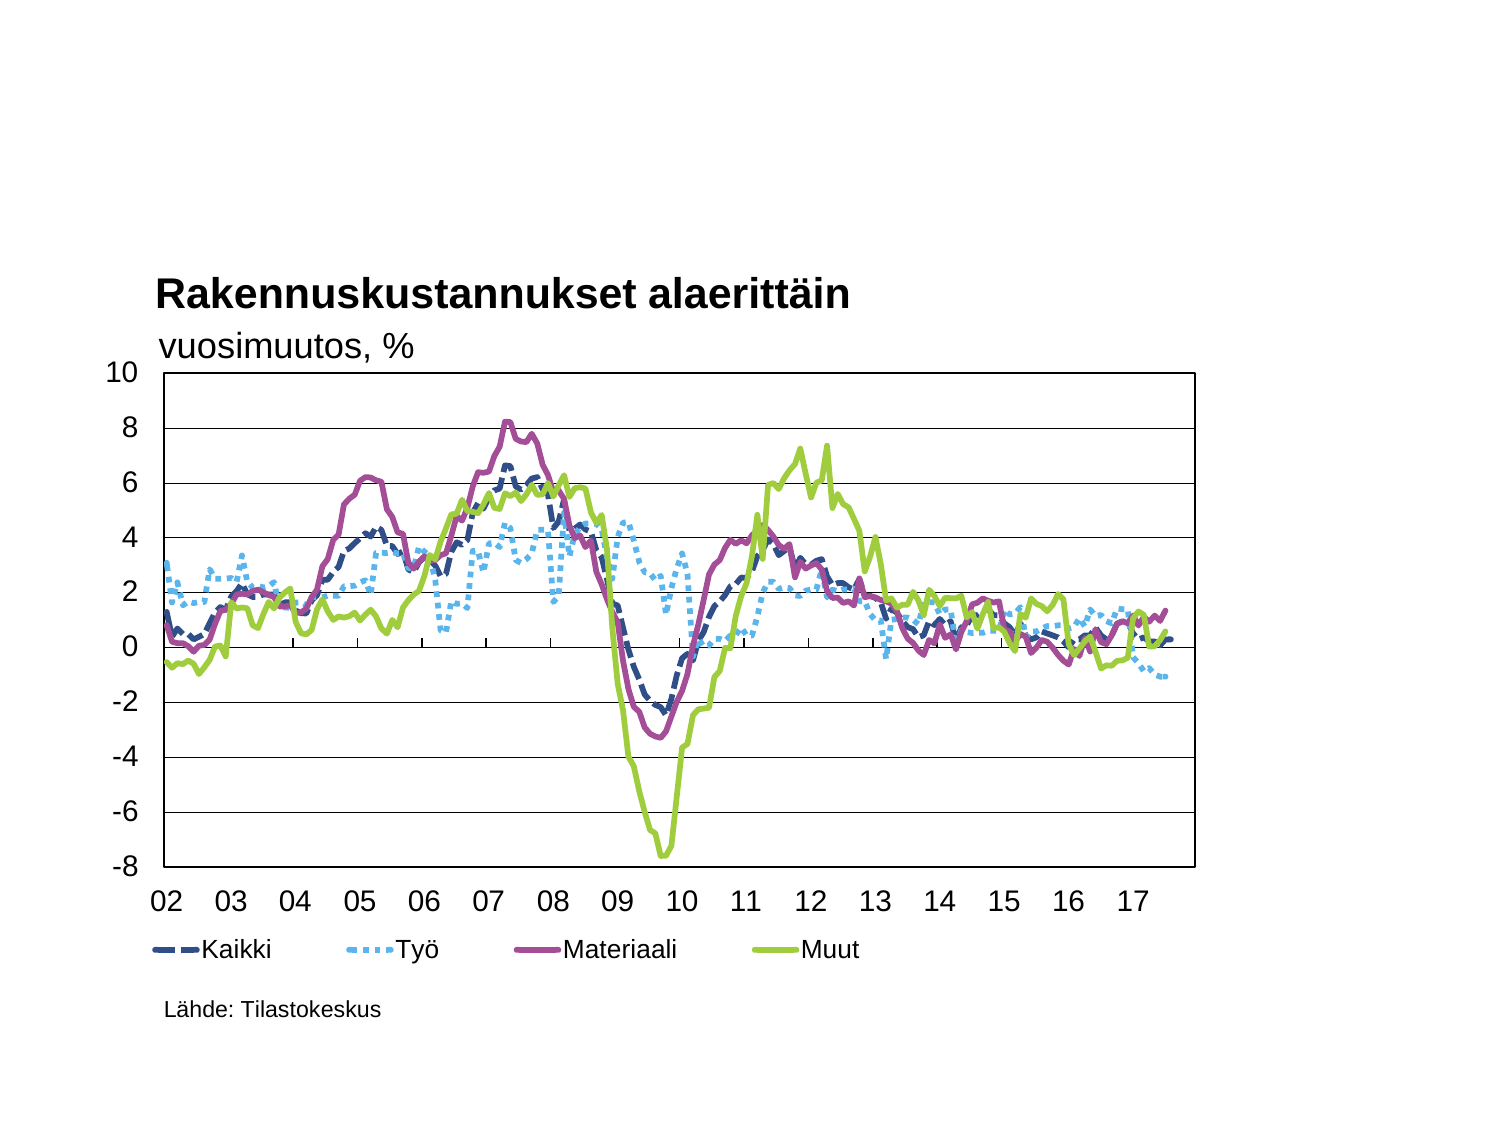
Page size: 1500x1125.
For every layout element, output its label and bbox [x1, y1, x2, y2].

picture [75, 251, 1285, 1041]
